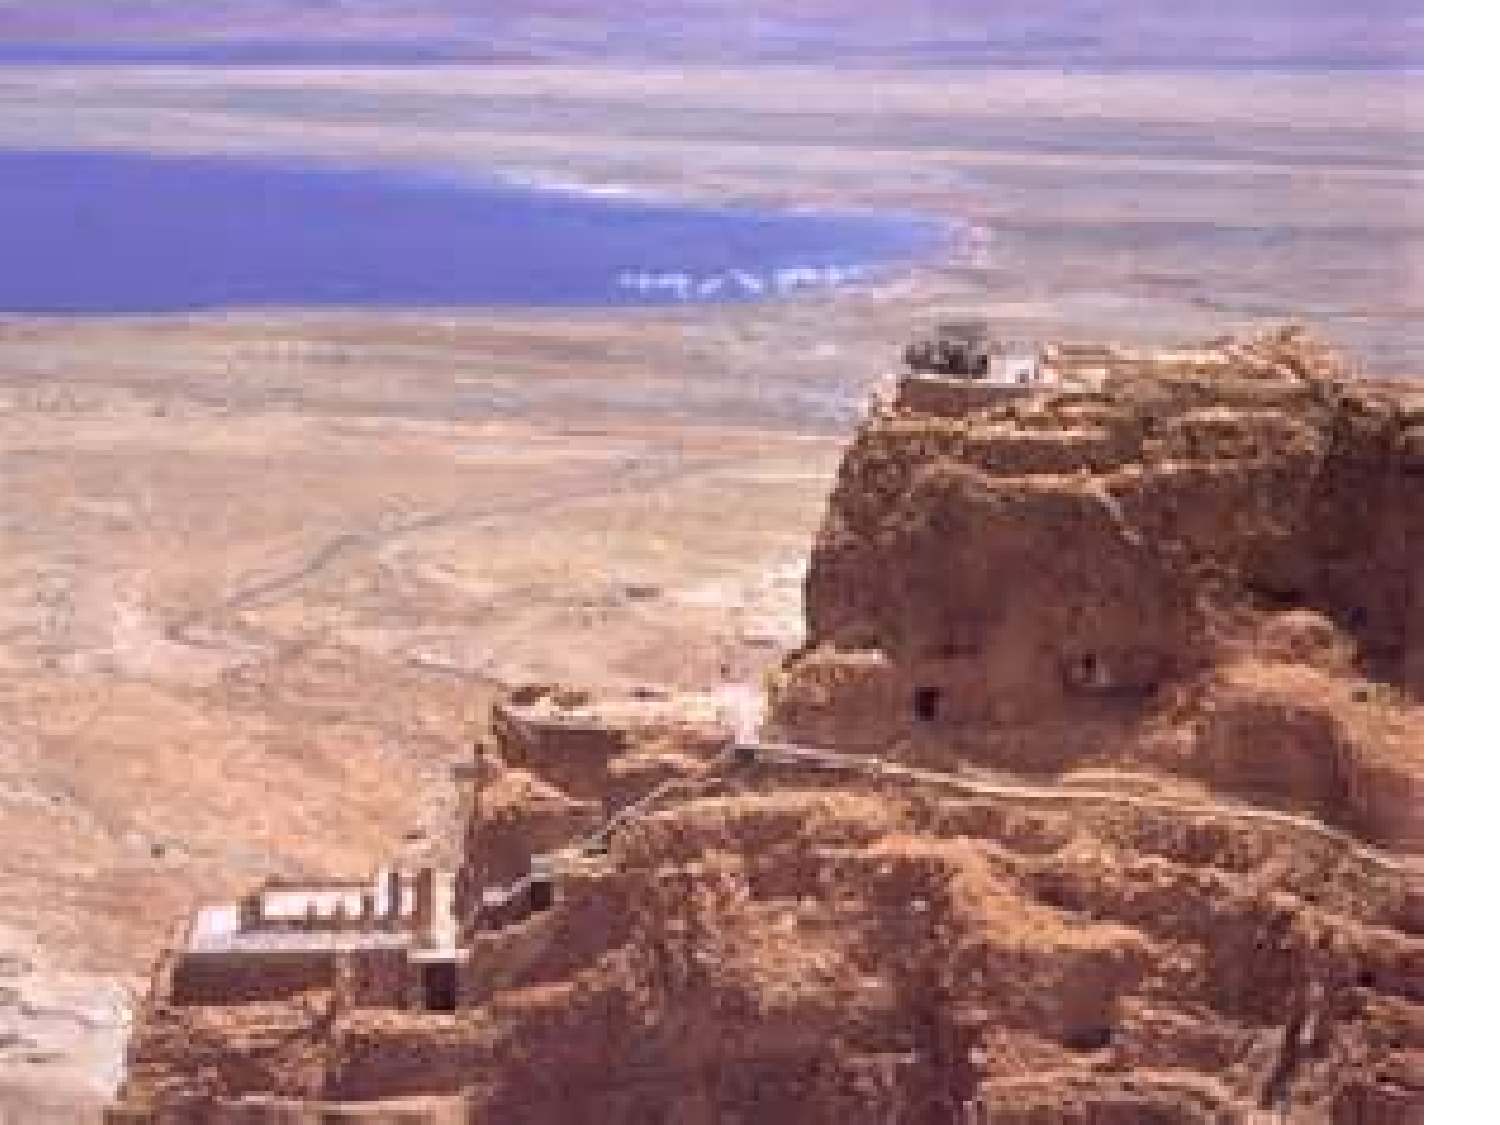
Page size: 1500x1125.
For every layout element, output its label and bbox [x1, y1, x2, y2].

list [0, 0, 1424, 1125]
